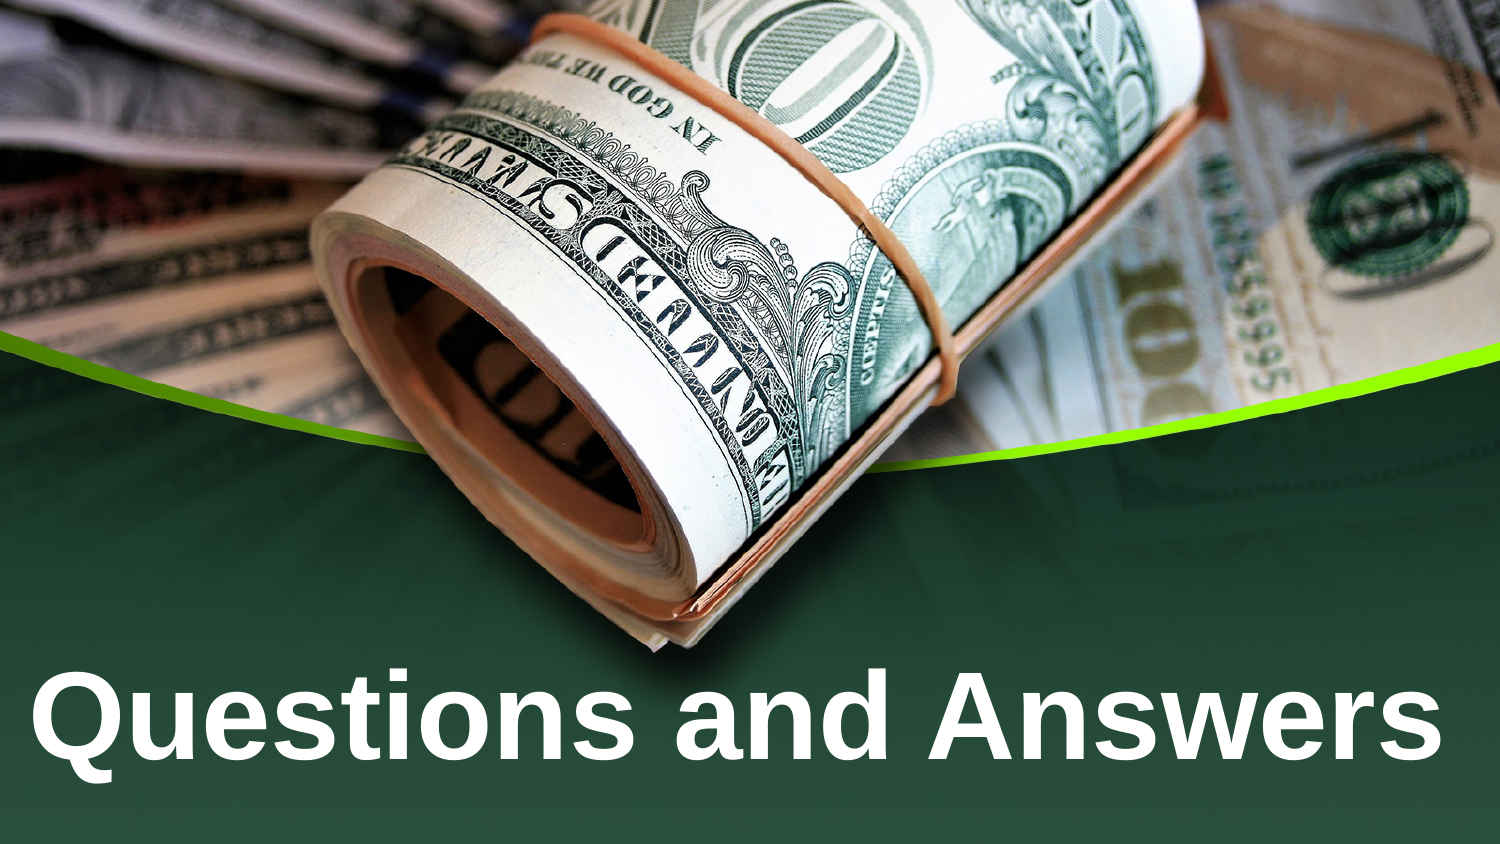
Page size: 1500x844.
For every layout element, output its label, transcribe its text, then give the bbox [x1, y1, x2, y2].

subtitle Questions and Answers [28, 428, 1500, 844]
picture [0, 0, 1500, 844]
